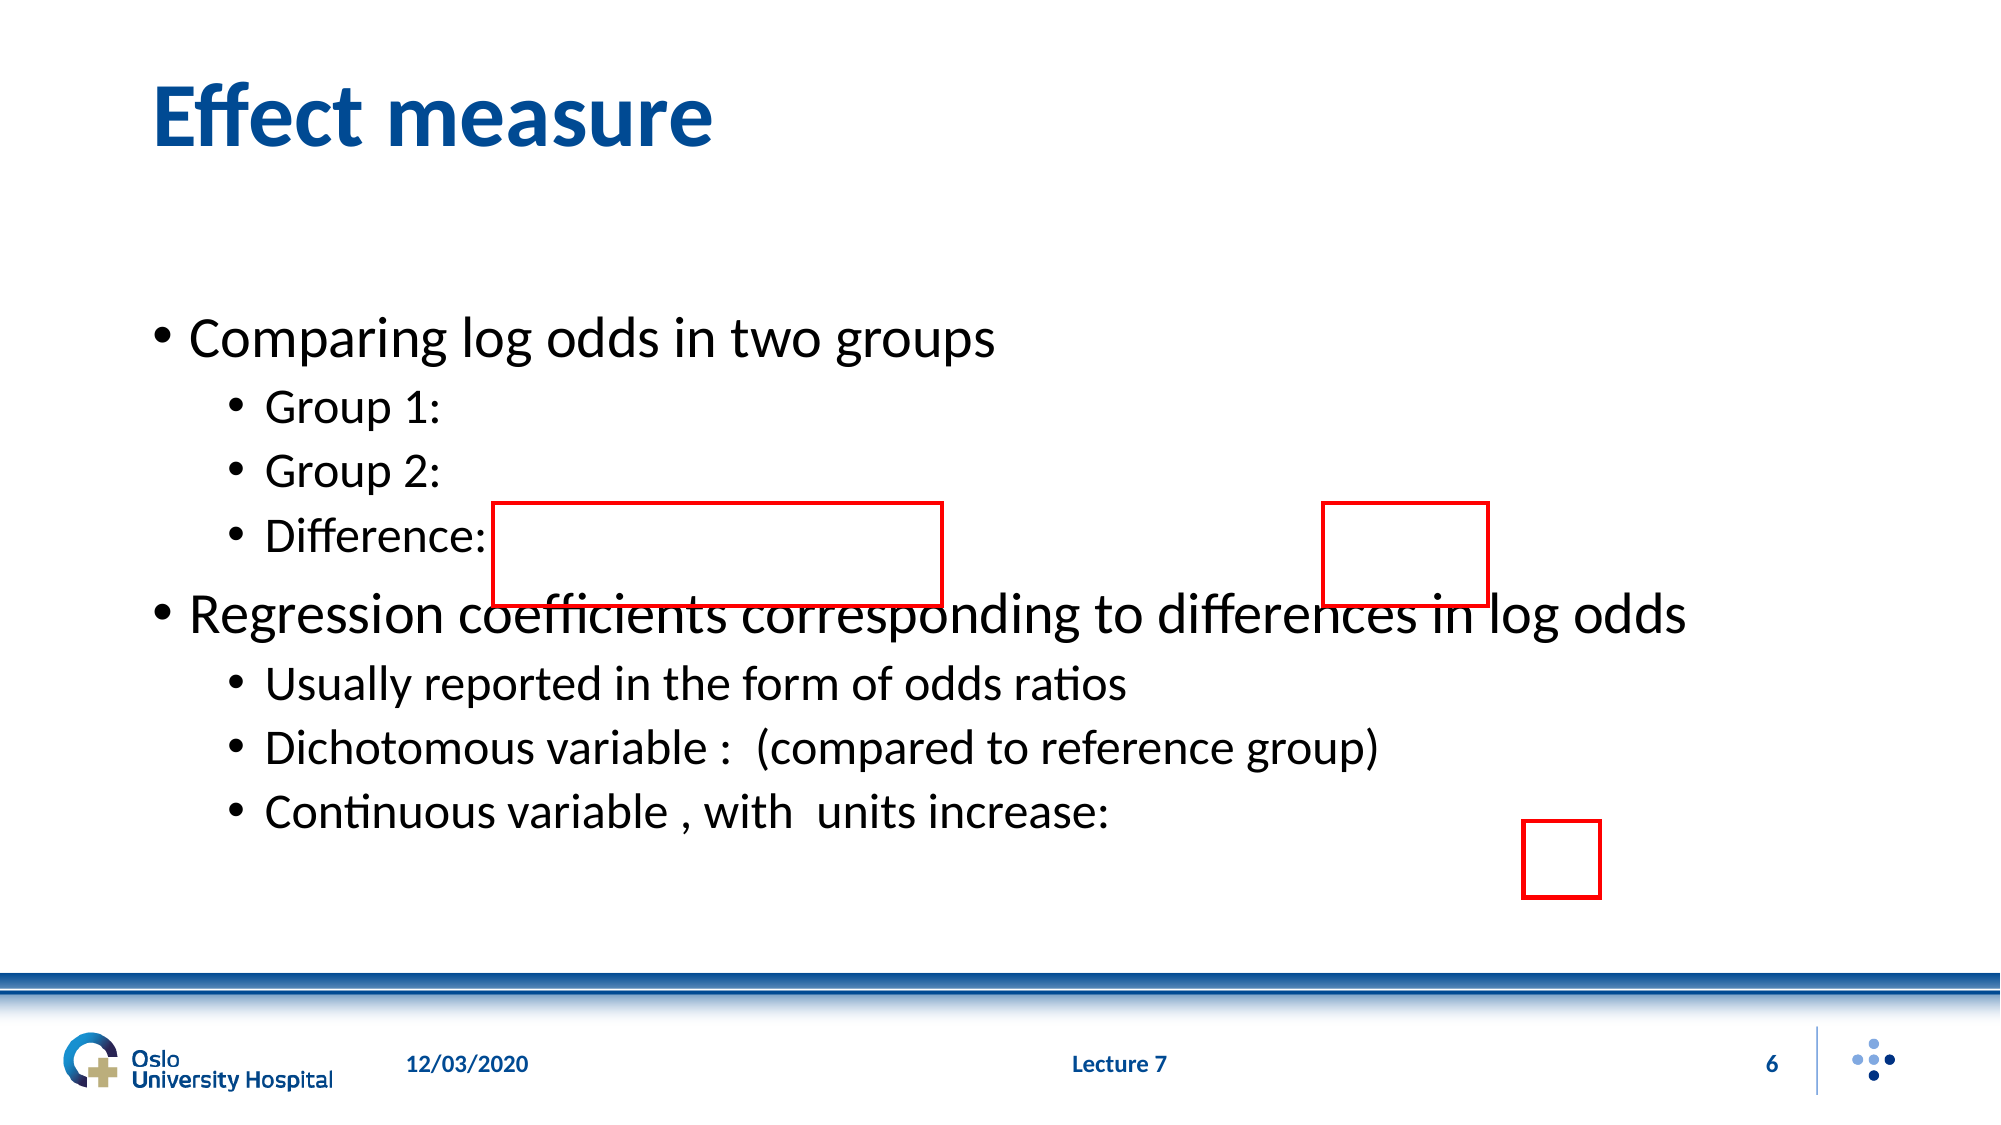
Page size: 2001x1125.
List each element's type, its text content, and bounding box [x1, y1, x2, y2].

title Effect measure [137, 59, 1863, 278]
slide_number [390, 1032, 588, 1093]
footer Lecture 7 [610, 1032, 1630, 1093]
picture [0, 0, 2001, 1125]
text_box [1322, 502, 1489, 607]
text_box [492, 502, 943, 607]
text_box [1523, 820, 1601, 899]
slide_number 6 [1652, 1032, 1794, 1093]
